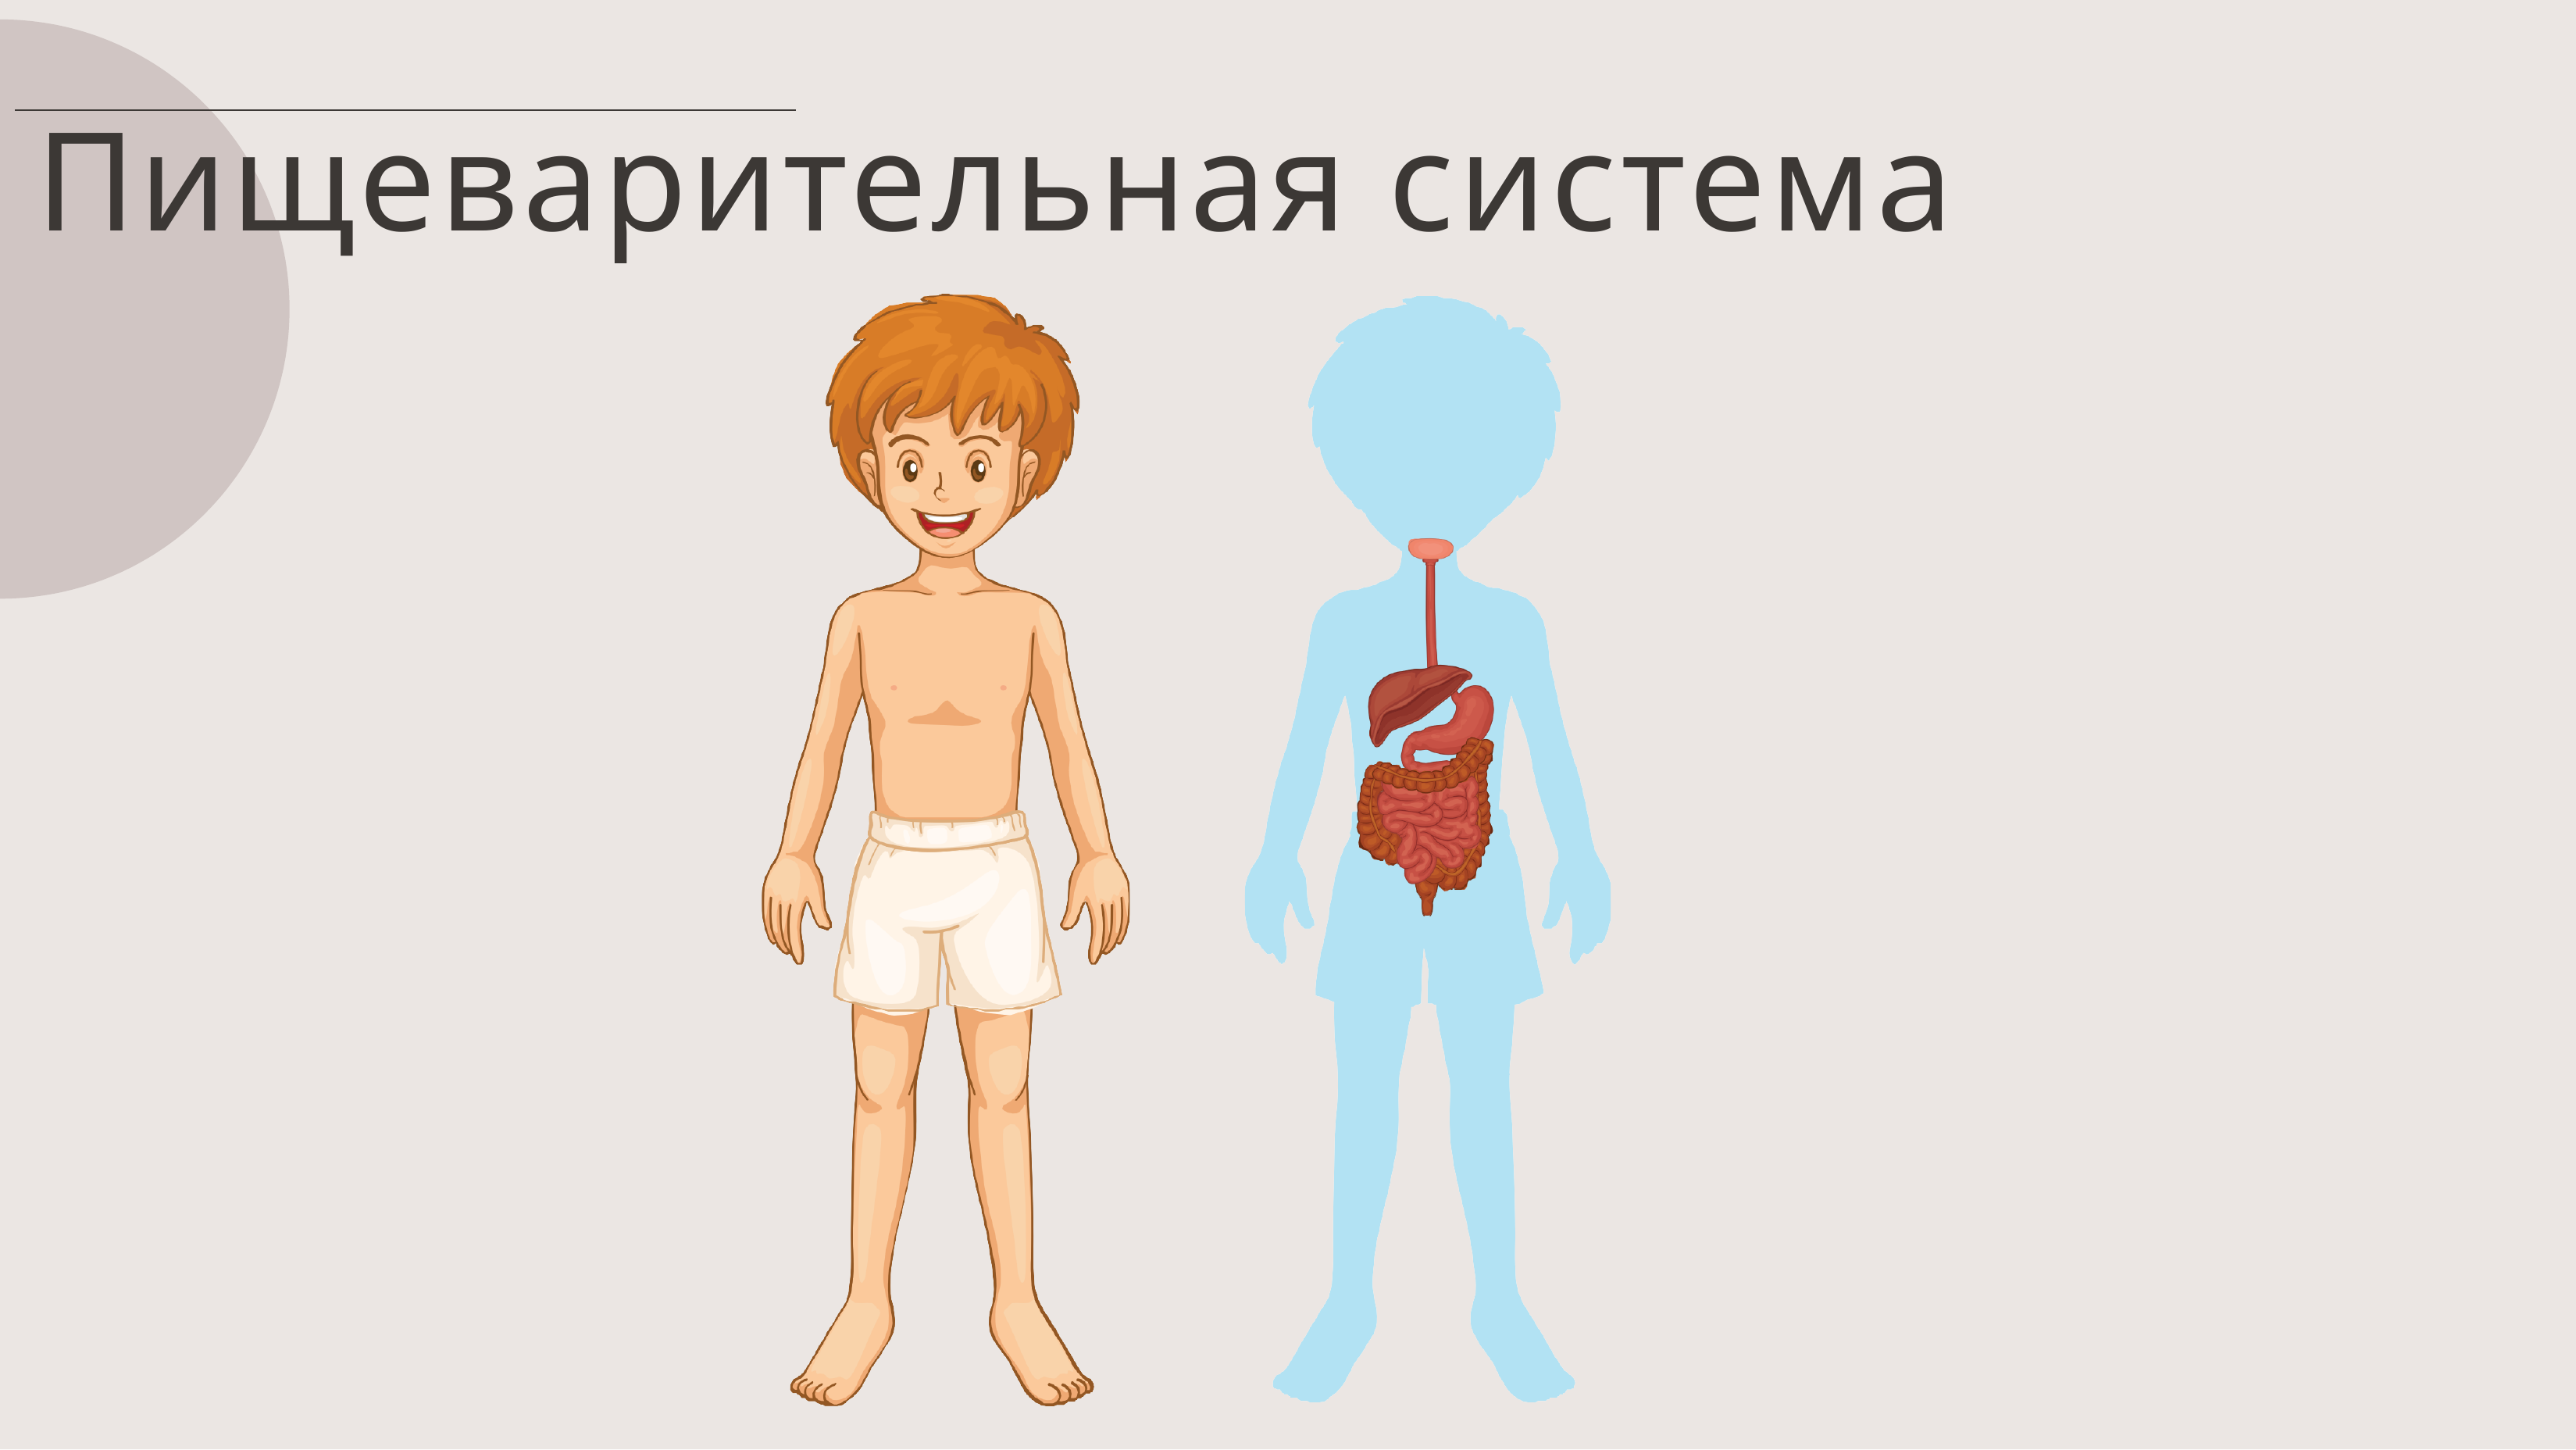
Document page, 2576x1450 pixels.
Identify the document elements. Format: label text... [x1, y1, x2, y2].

text_box [762, 294, 1130, 1406]
text_box [0, 19, 289, 599]
title Пищеварительная система [34, 91, 2020, 337]
text_box [1244, 296, 1611, 1402]
